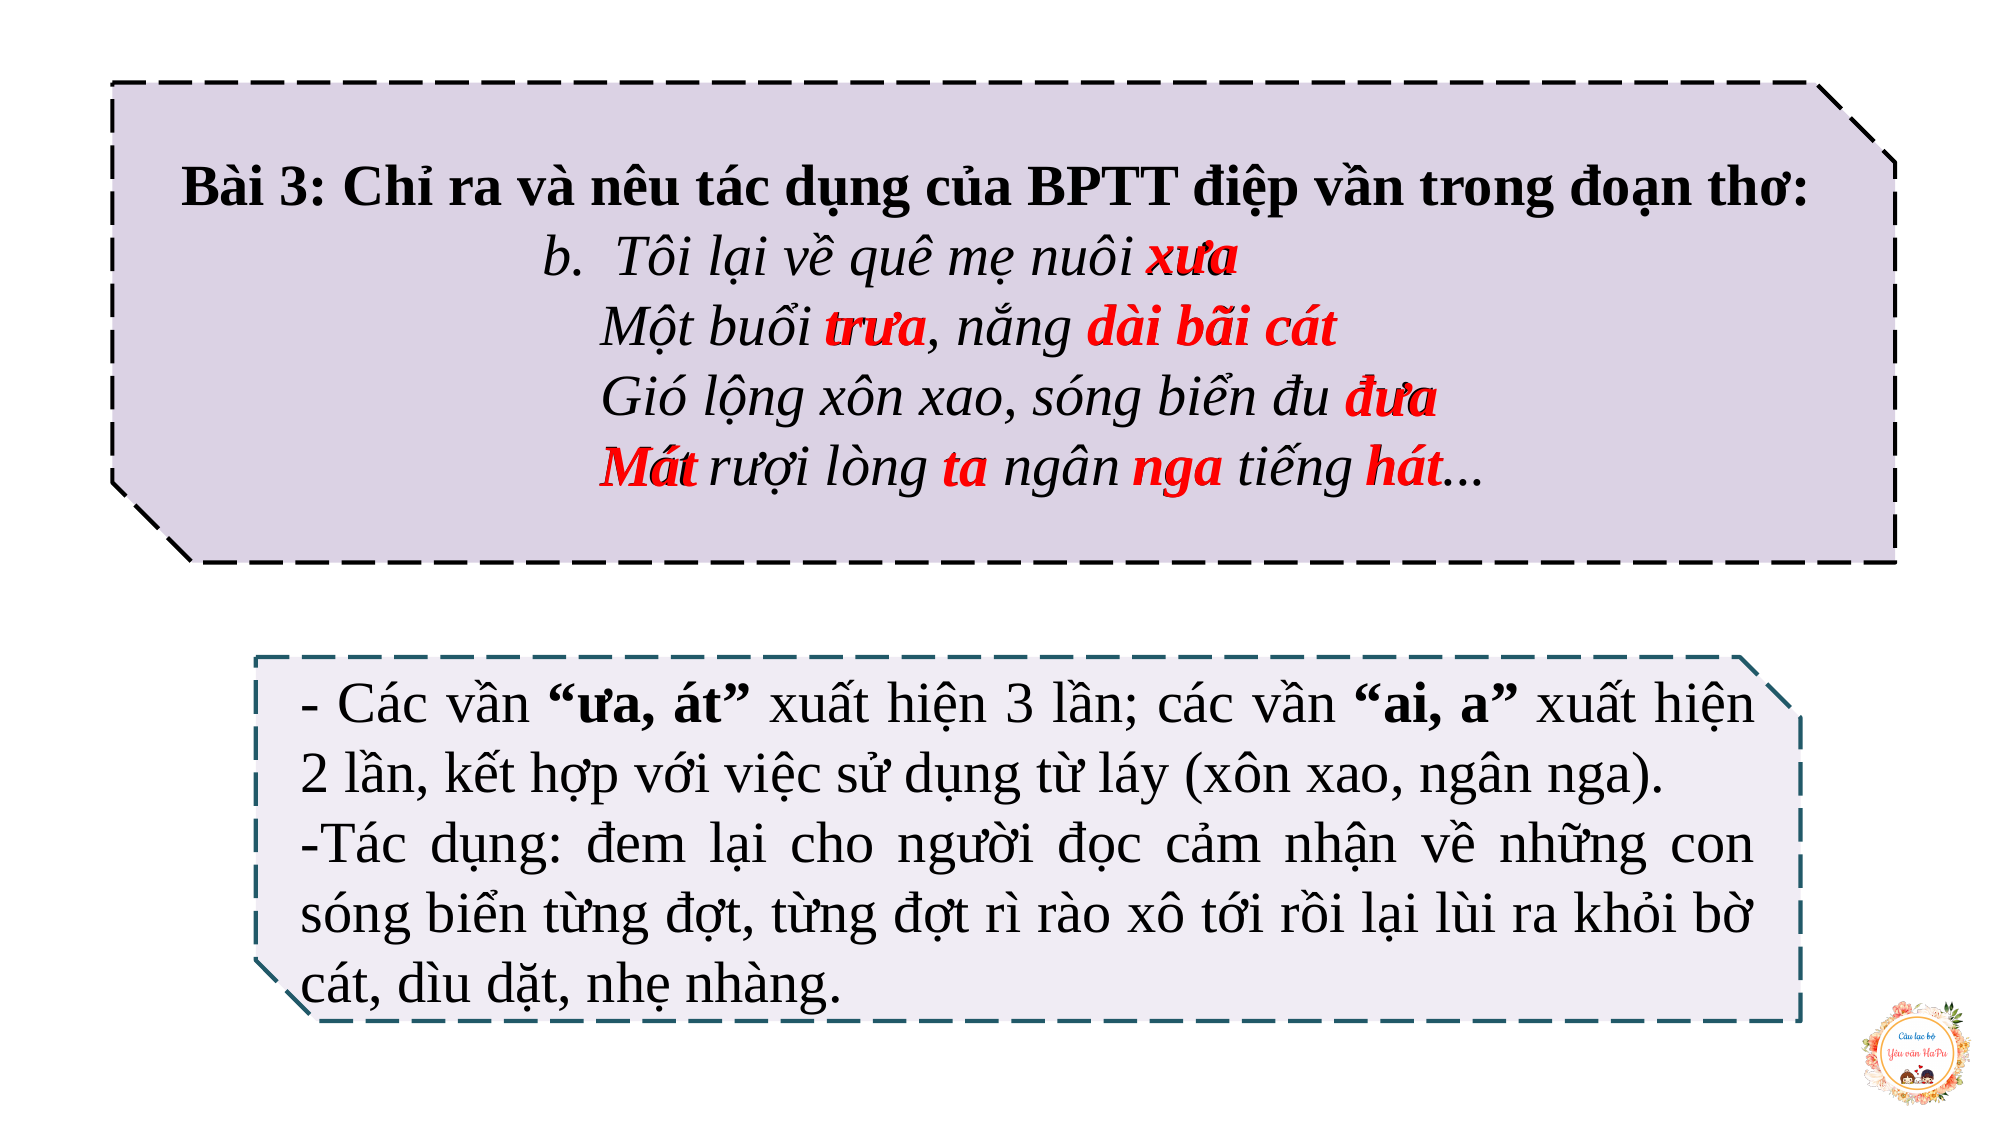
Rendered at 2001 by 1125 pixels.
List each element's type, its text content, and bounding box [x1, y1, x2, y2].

picture [1858, 999, 1975, 1107]
text_box đưa [1330, 351, 1485, 436]
text_box nga [1118, 419, 1249, 505]
text_box Bài 3: Chỉ ra và nêu tác dụng của BPTT điệp vần trong đoạn thơ: b. Tôi lại về quê mẹ nuôi xưa Một buổi trưa, nắng dài bãi cát Gió lộng xôn xao, sóng biển đu đưa Mát rượi lòng ta ngân nga tiếng hát... [110, 80, 1898, 565]
text_box Mát [585, 420, 728, 506]
text_box - Các vần “ưa, át” xuất hiện 3 lần; các vần “ai, a” xuất hiện 2 lần, kết hợp với việc sử dụng từ láy (xôn xao, ngân nga). -Tác dụng: đem lại cho người đọc cảm nhận về những con sóng biển từng đợt, từng đợt rì rào xô tới rồi lại lùi ra khỏi bờ cát, dìu dặt, nhẹ nhàng. [253, 654, 1803, 1024]
text_box trưa [809, 279, 957, 365]
text_box xưa [1131, 208, 1282, 279]
text_box ta [928, 420, 1047, 506]
text_box dài bãi cát [1072, 279, 1380, 365]
text_box hát [1350, 419, 1575, 505]
